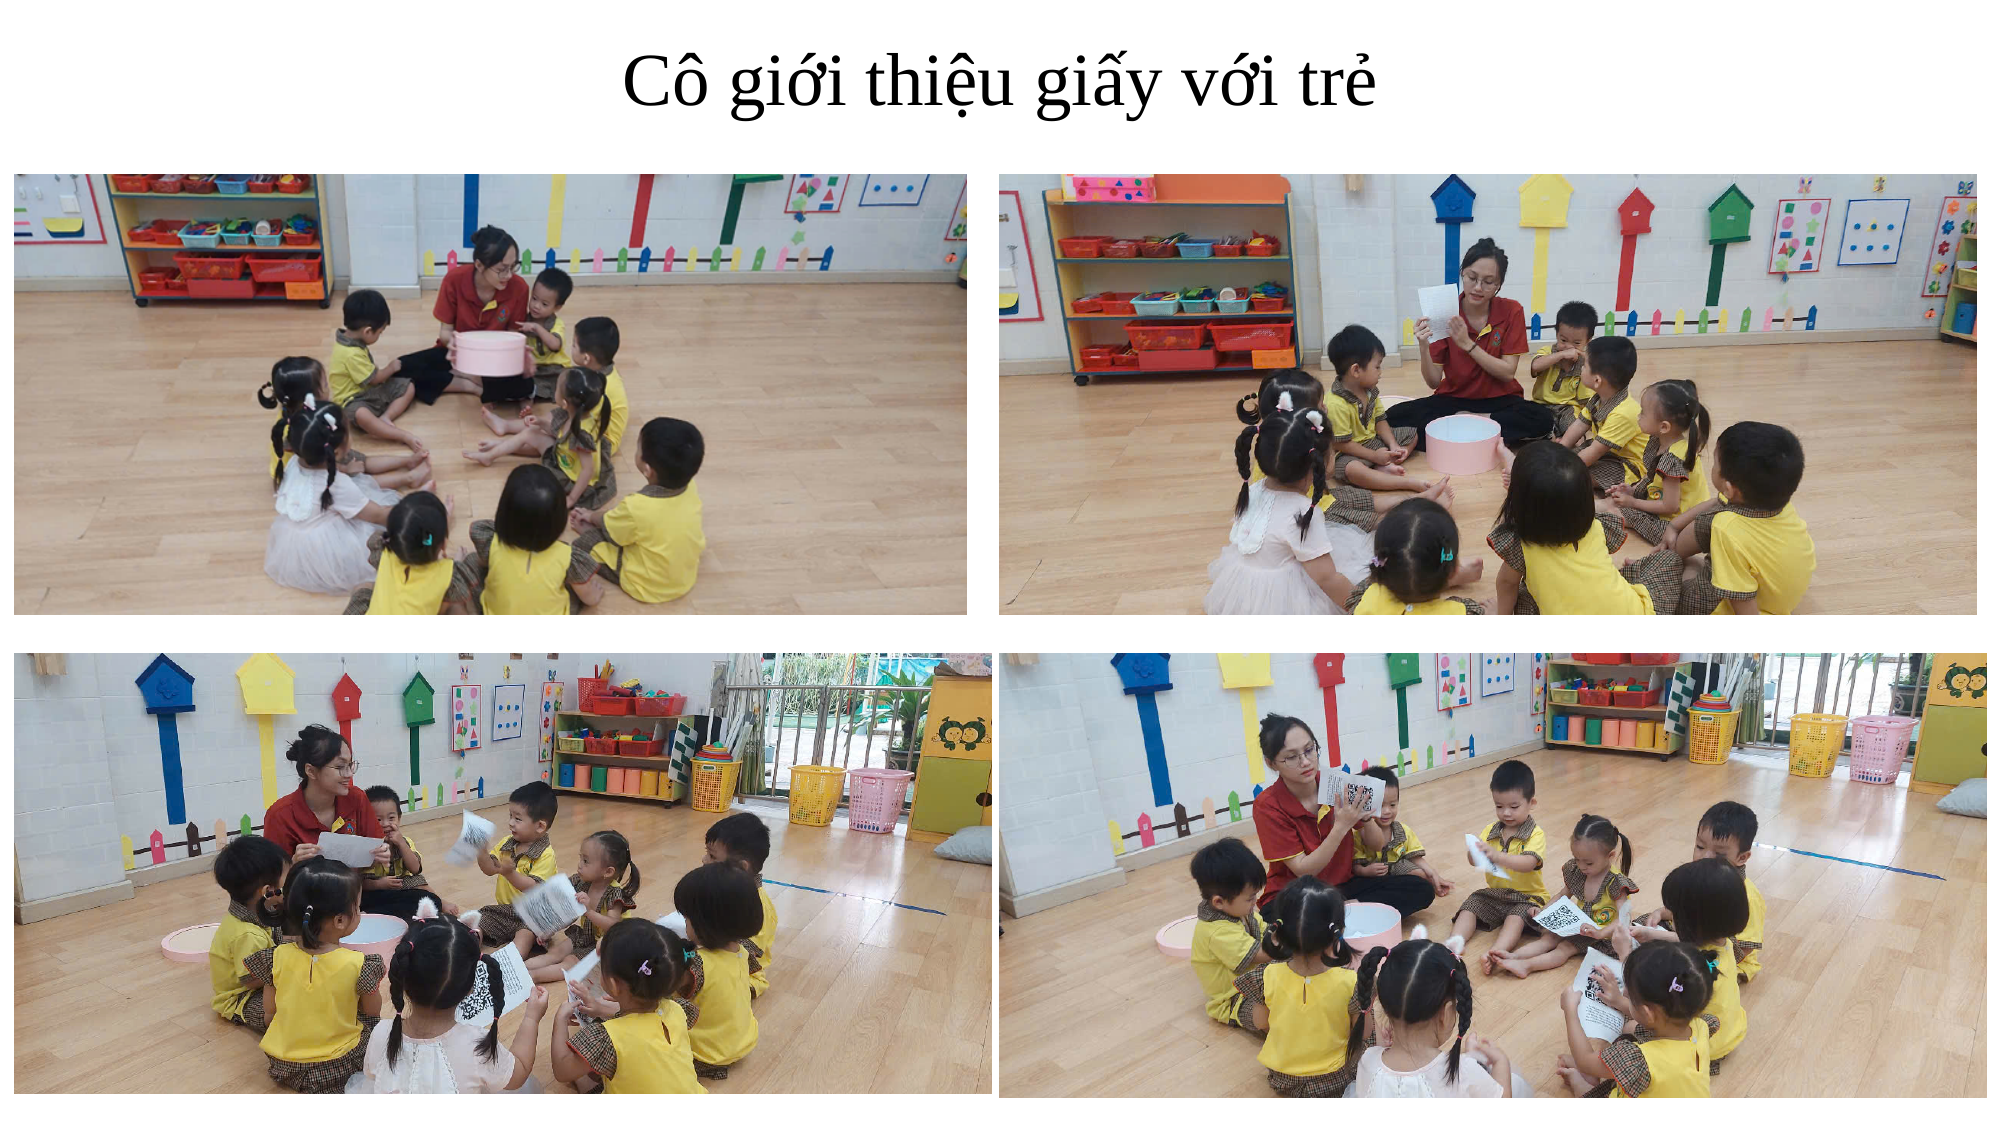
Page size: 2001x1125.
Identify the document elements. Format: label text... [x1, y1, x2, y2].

picture [999, 653, 1987, 1098]
picture [14, 174, 967, 615]
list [14, 653, 992, 1094]
title Cô giới thiệu giấy với trẻ [137, 27, 1863, 136]
picture [999, 174, 1977, 615]
